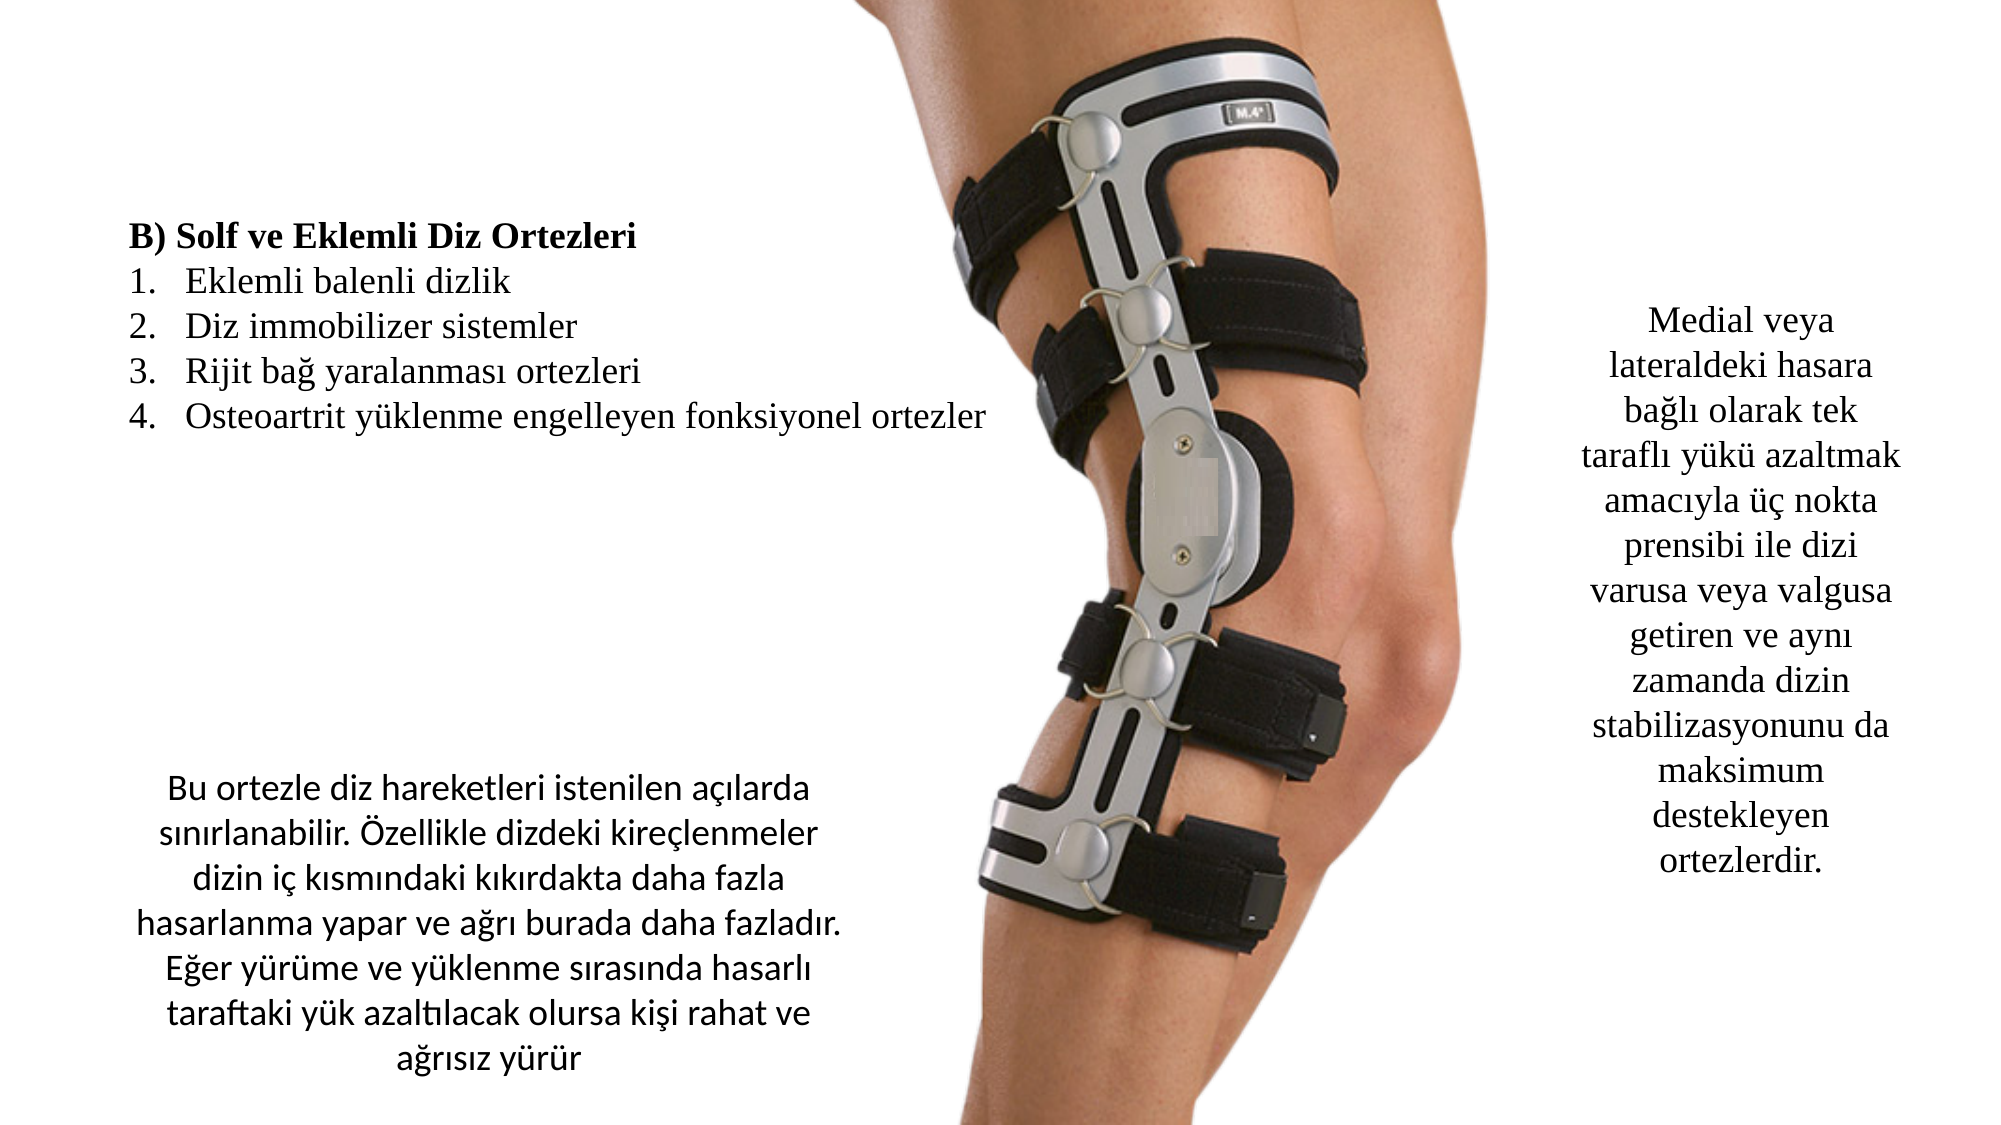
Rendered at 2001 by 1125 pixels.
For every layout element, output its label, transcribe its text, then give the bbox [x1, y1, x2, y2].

picture [814, 0, 1565, 1125]
text_box Medial veya lateraldeki hasara bağlı olarak tek taraflı yükü azaltmak amacıyla üç nokta prensibi ile dizi varusa veya valgusa getiren ve aynı zamanda dizin stabilizasyonunu da maksimum destekleyen ortezlerdir. [1565, 287, 1919, 888]
text_box Bu ortezle diz hareketleri istenilen açılarda sınırlanabilir. Özellikle dizdeki kireçlenmeler dizin iç kısmındaki kıkırdakta daha fazla hasarlanma yapar ve ağrı burada daha fazladır. Eğer yürüme ve yüklenme sırasında hasarlı taraftaki yük azaltılacak olursa kişi rahat ve ağrısız yürür [114, 755, 814, 1085]
text_box B) Solf ve Eklemli Diz Ortezleri Eklemli balenli dizlik Diz immobilizer sistemler Rijit bağ yaralanması ortezleri Osteoartrit yüklenme engelleyen fonksiyonel ortezler [114, 203, 814, 443]
